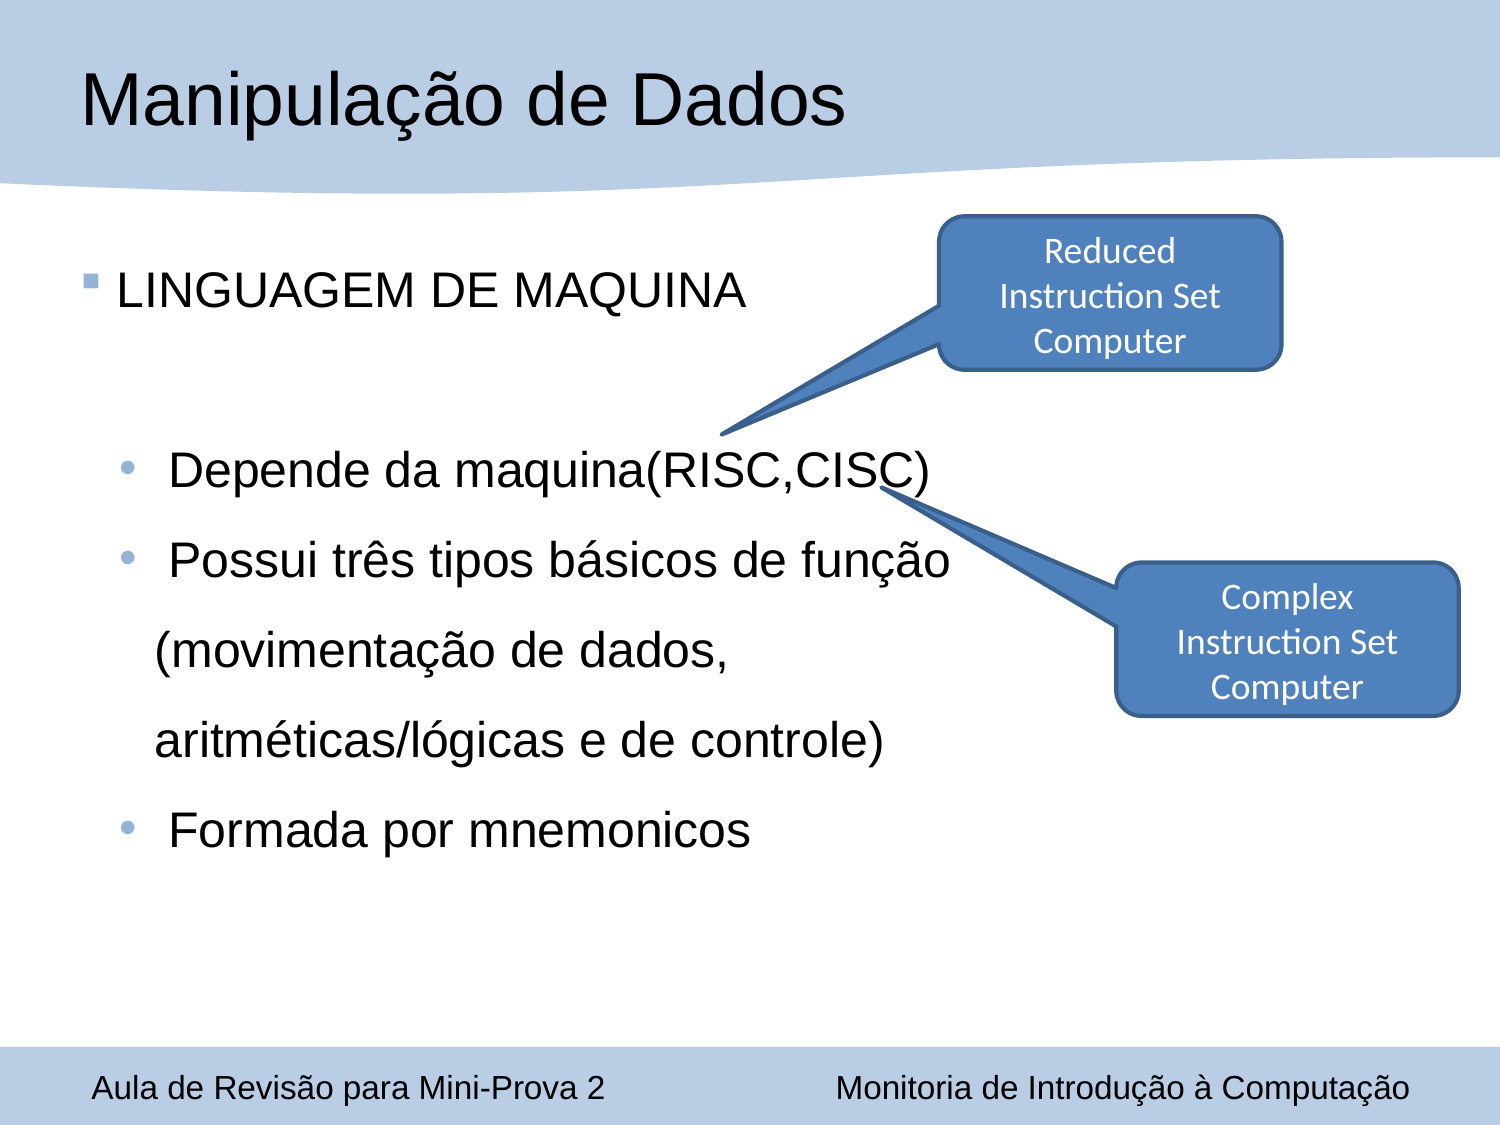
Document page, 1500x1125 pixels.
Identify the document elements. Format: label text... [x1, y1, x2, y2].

text_box Aula de Revisão para Mini-Prova 2 [76, 1058, 691, 1114]
text_box Complex Instruction Set Computer [879, 485, 1461, 719]
text_box Reduced Instruction Set Computer [719, 214, 1284, 437]
text_box [0, 0, 1500, 196]
text_box LINGUAGEM DE MAQUINA Depende da maquina(RISC,CISC) Possui três tipos básicos de função (movimentação de dados, aritméticas/lógicas e de controle) Formada por mnemonicos [64, 219, 1046, 865]
text_box Monitoria de Introdução à Computação [820, 1058, 1447, 1114]
text_box [0, 1045, 1500, 1125]
title Manipulação de Dados [65, 7, 1105, 185]
